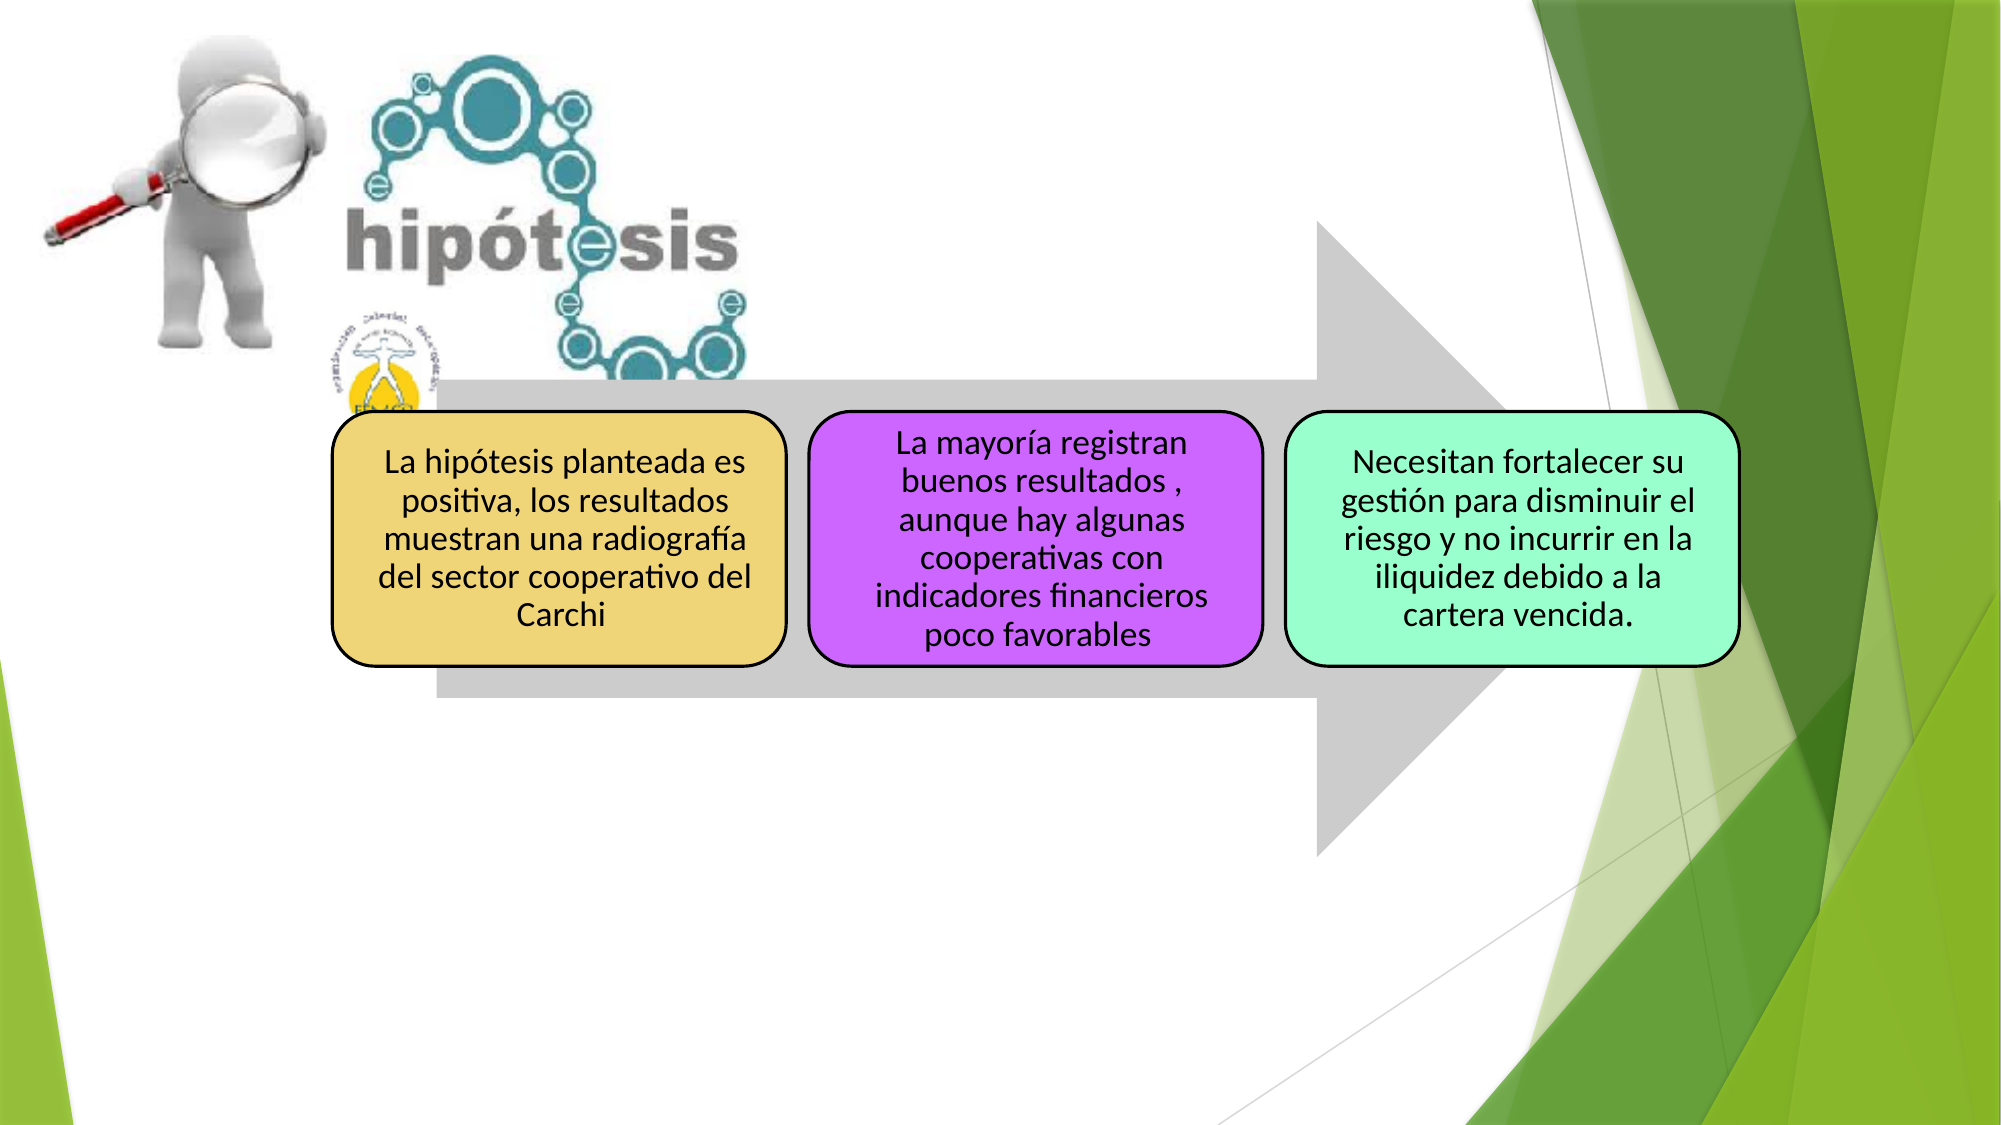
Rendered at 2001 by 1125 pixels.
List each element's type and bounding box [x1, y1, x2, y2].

picture [36, 35, 792, 476]
list [330, 219, 1742, 858]
